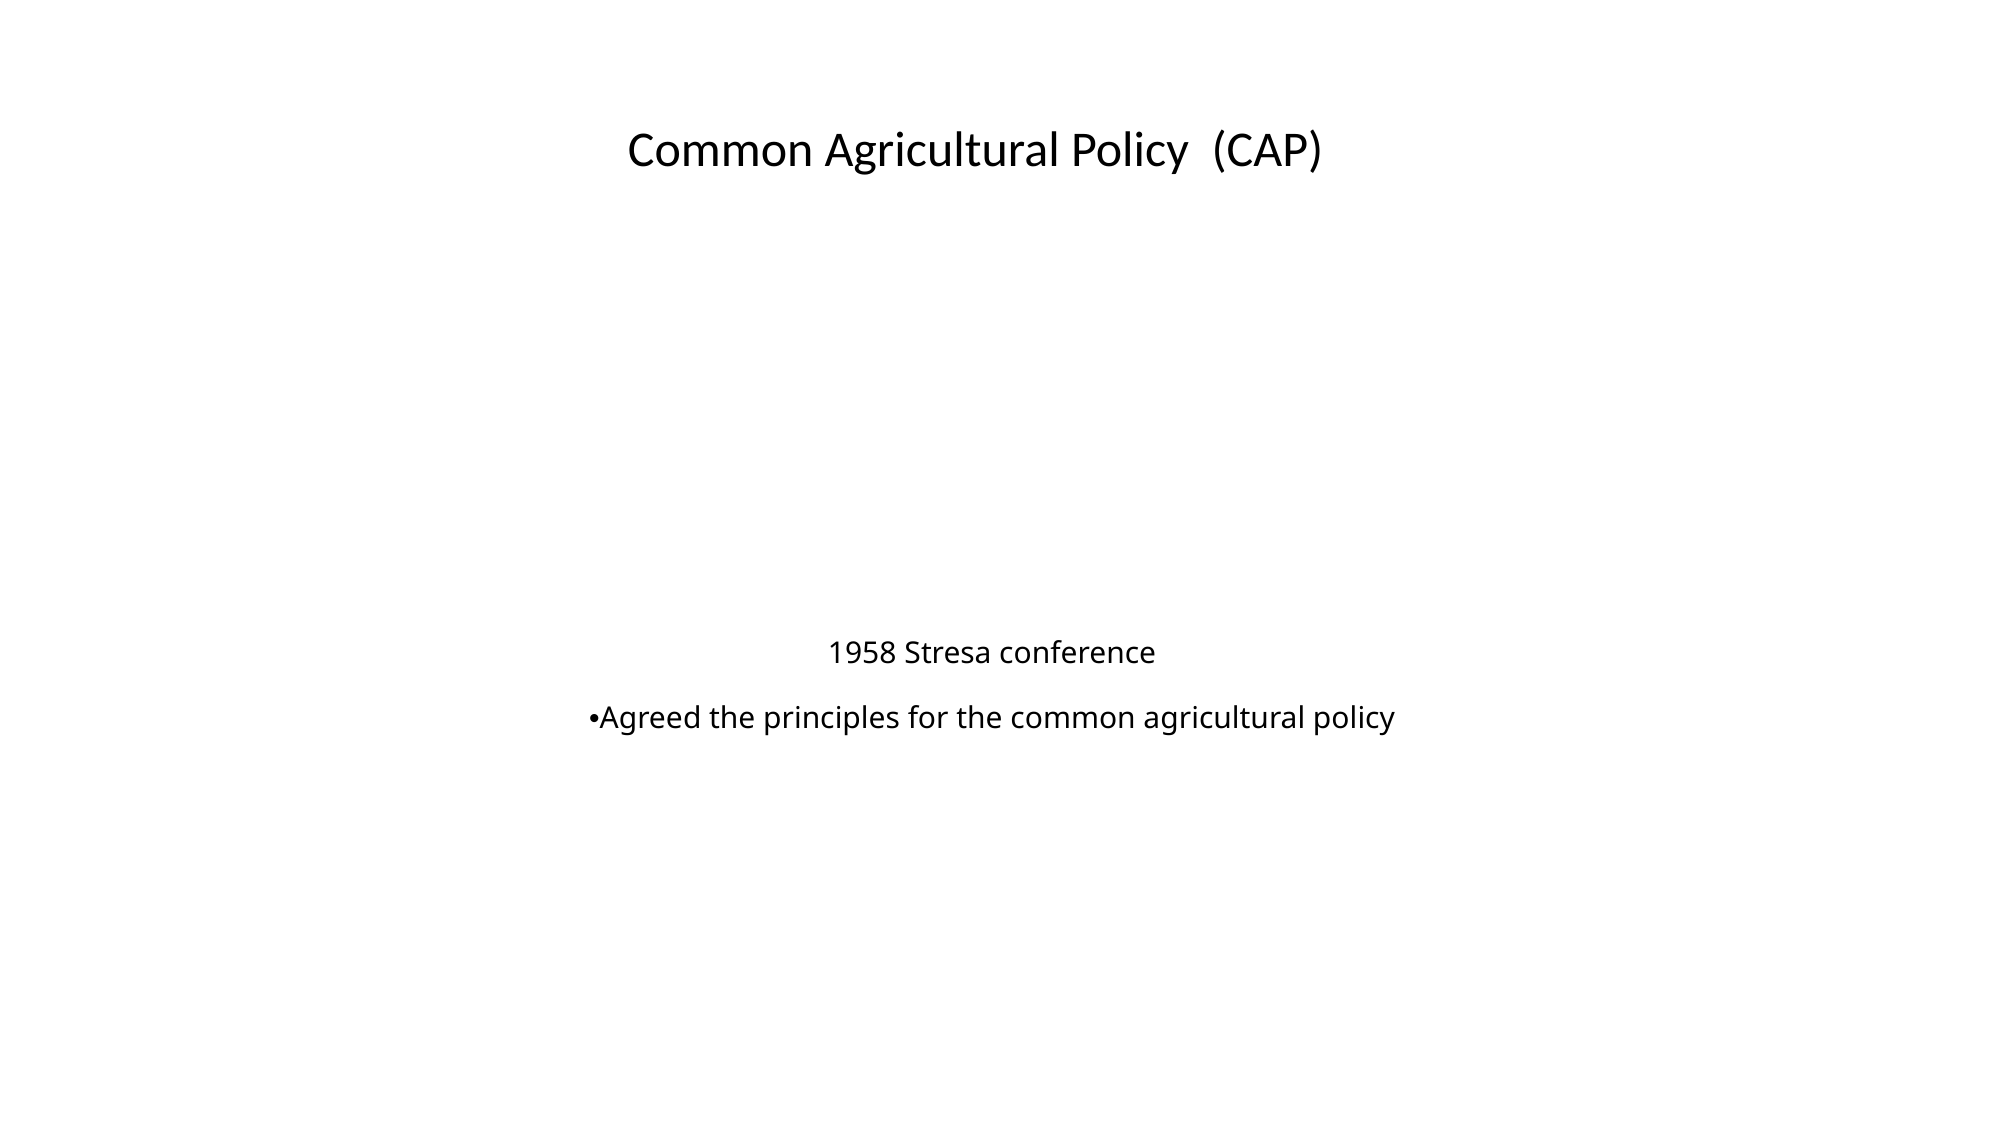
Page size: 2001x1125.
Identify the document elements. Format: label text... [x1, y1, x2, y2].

title 1958 Stresa conference •Agreed the principles for the common agricultural policy [229, 554, 1763, 743]
subtitle Common Agricultural Policy (CAP) [231, 116, 1732, 388]
